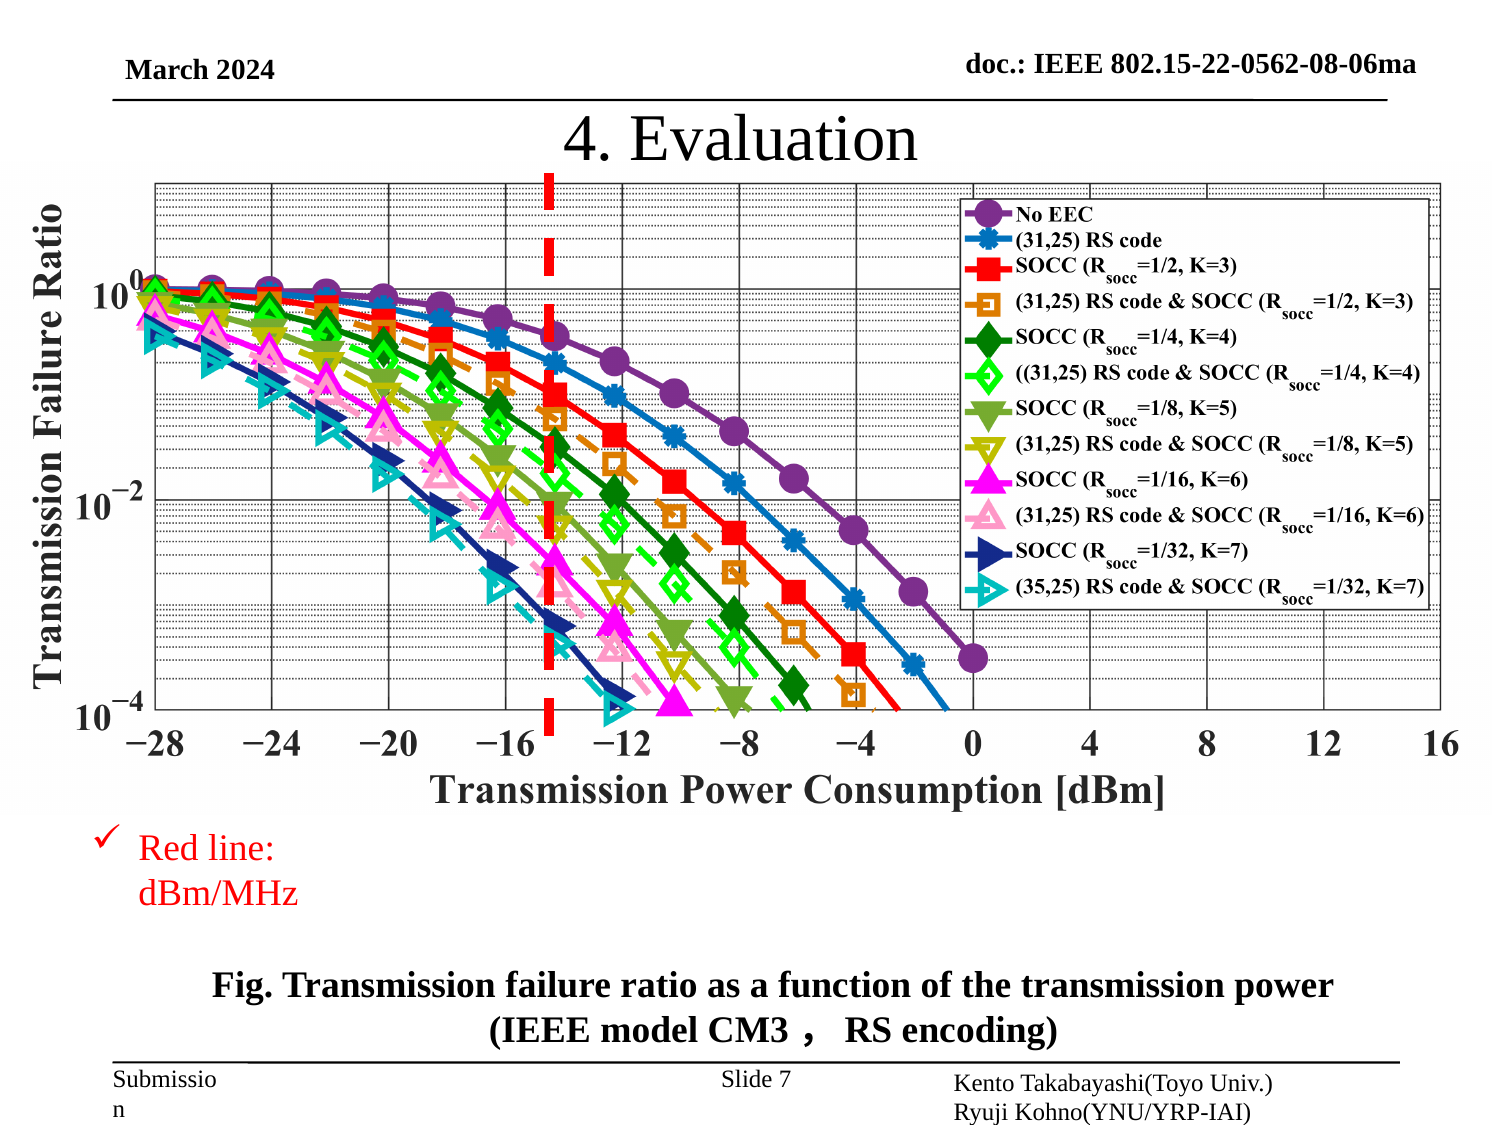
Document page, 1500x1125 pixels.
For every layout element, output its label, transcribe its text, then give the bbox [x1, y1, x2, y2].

text_box Fig. Transmission failure ratio as a function of the transmission power (IEEE model CM3，RS encoding) [194, 952, 1353, 1058]
picture [0, 161, 1493, 816]
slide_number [124, 49, 388, 86]
footer Kento Takabayashi(Toyo Univ.) Ryuji Kohno(YNU/YRP-IAI) [938, 1058, 1459, 1125]
slide_number Slide 7 [714, 1061, 799, 1093]
title 4. Evaluation [112, 45, 1388, 159]
